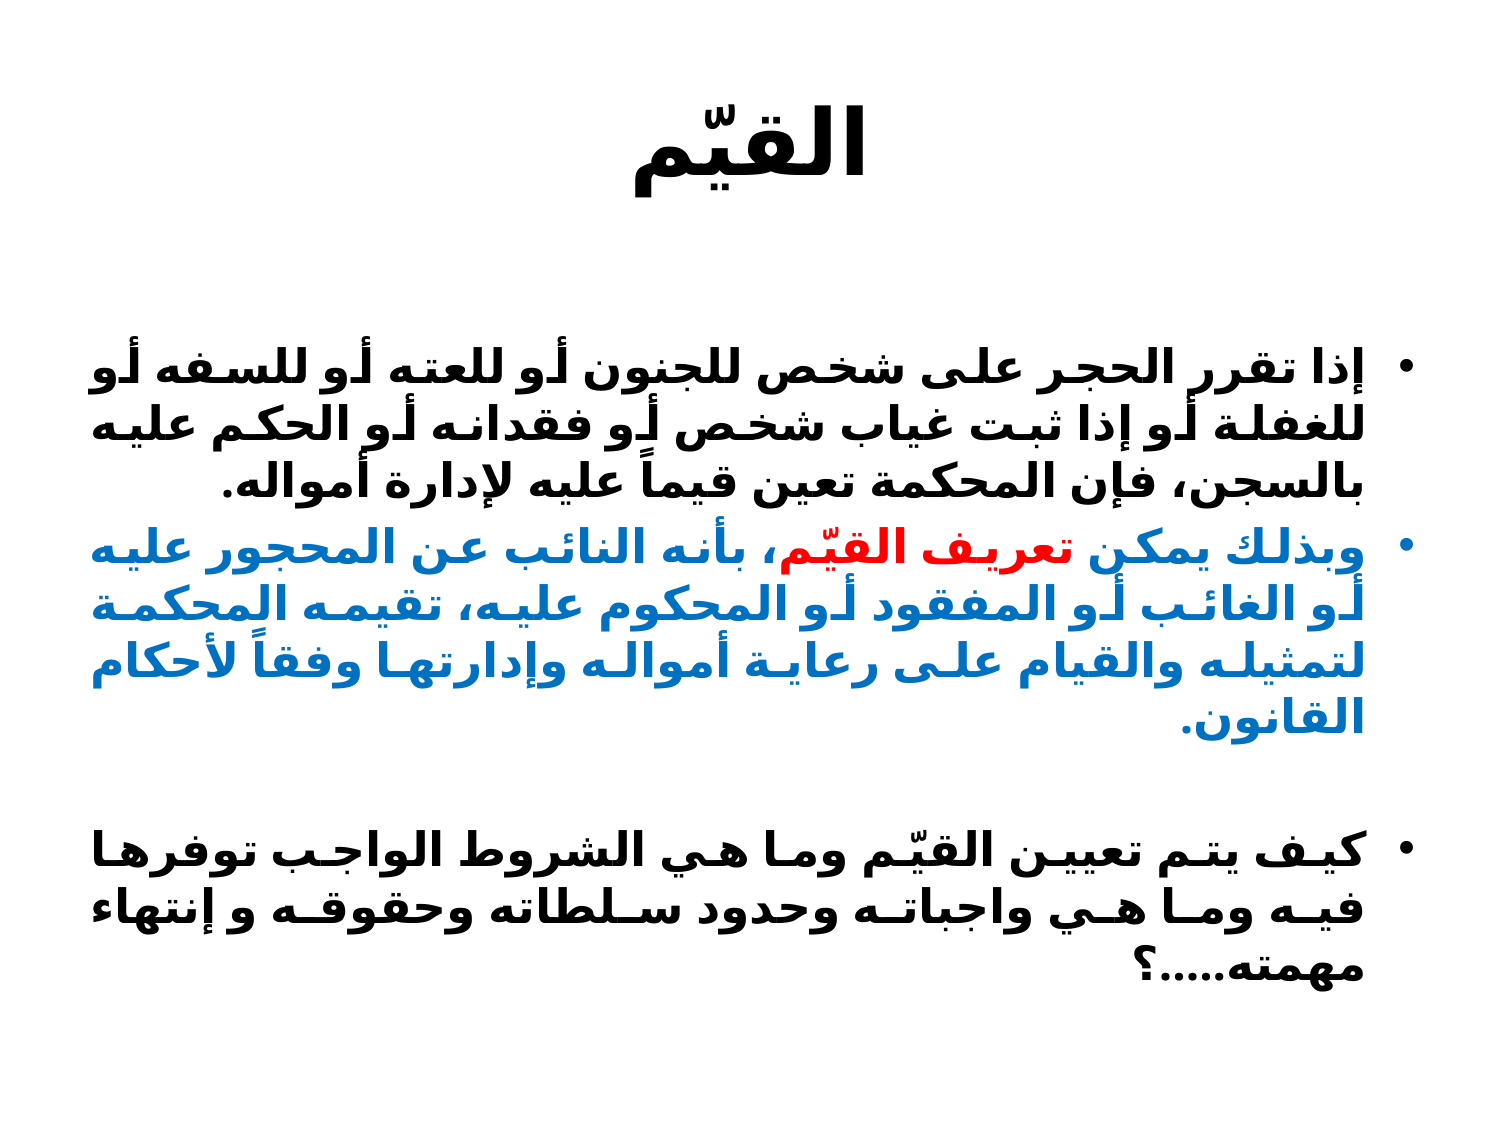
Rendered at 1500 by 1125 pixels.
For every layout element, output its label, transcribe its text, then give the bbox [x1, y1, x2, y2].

list إذا تقرر الحجر على شخص للجنون أو للعته أو للسفه أو للغفلة أو إذا ثبت غياب شخص أو فقدانه أو الحكم عليه بالسجن، فإن المحكمة تعين قيماً عليه لإدارة أمواله. وبذلك يمكن تعريف القيّم، بأنه النائب عن المحجور عليه أو الغائب أو المفقود أو المحكوم عليه، تقيمه المحكمة لتمثيله والقيام على رعاية أمواله وإدارتها وفقاً لأحكام القانون. كيف يتم تعيين القيّم وما هي الشروط الواجب توفرها فيه وما هي واجباته وحدود سلطاته وحقوقه و إنتهاء مهمته.....؟ [75, 262, 1425, 1005]
title القيّم [75, 45, 1425, 233]
